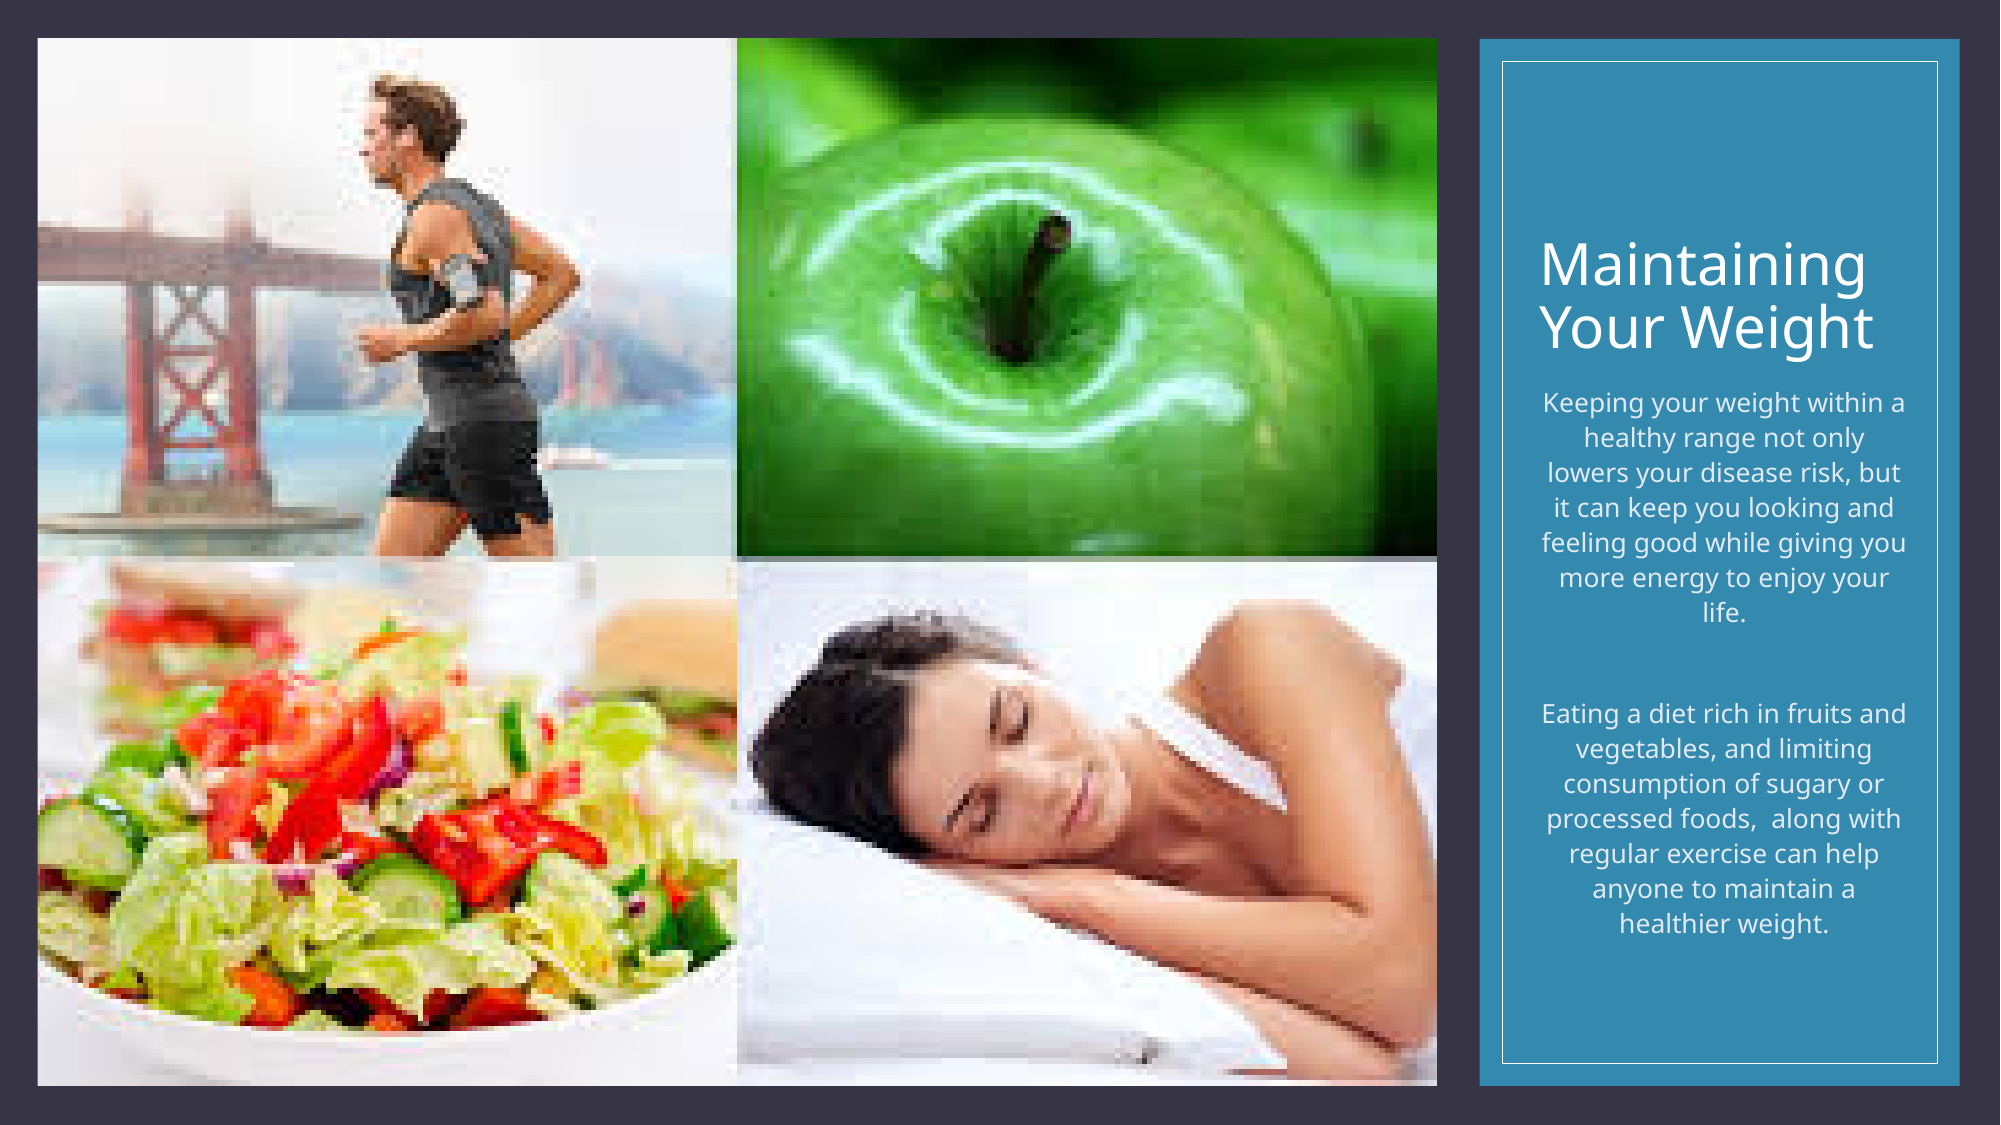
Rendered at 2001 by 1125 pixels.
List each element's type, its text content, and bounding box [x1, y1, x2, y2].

list Keeping your weight within a healthy range not only lowers your disease risk, but it can keep you looking and feeling good while giving you more energy to enjoy your life. Eating a diet rich in fruits and vegetables, and limiting consumption of sugary or processed foods, along with regular exercise can help anyone to maintain a healthier weight. [1524, 375, 1924, 950]
title Maintaining Your Weight [1524, 98, 1924, 369]
picture [37, 38, 1437, 1086]
